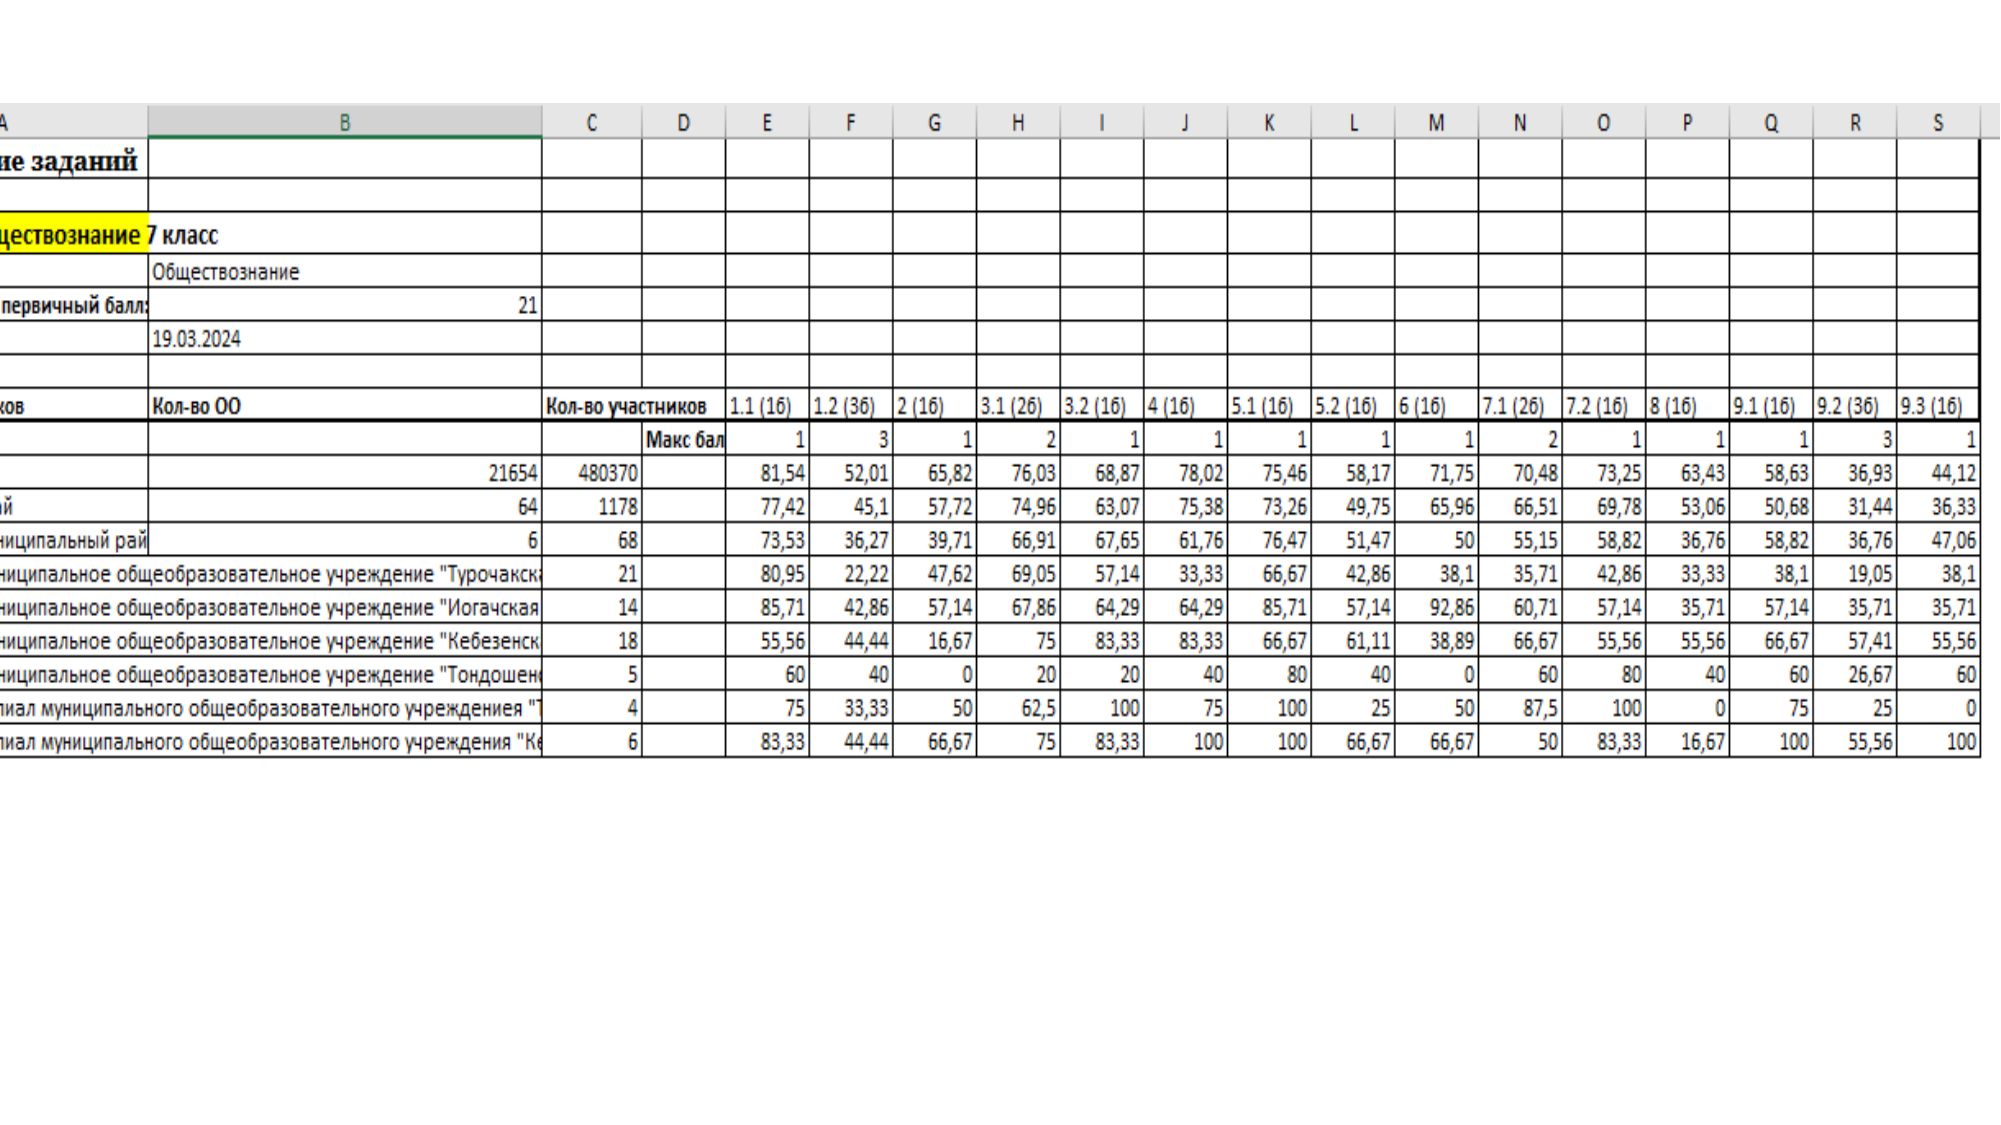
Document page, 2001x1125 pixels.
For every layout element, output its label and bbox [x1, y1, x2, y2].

picture [0, 103, 2000, 784]
